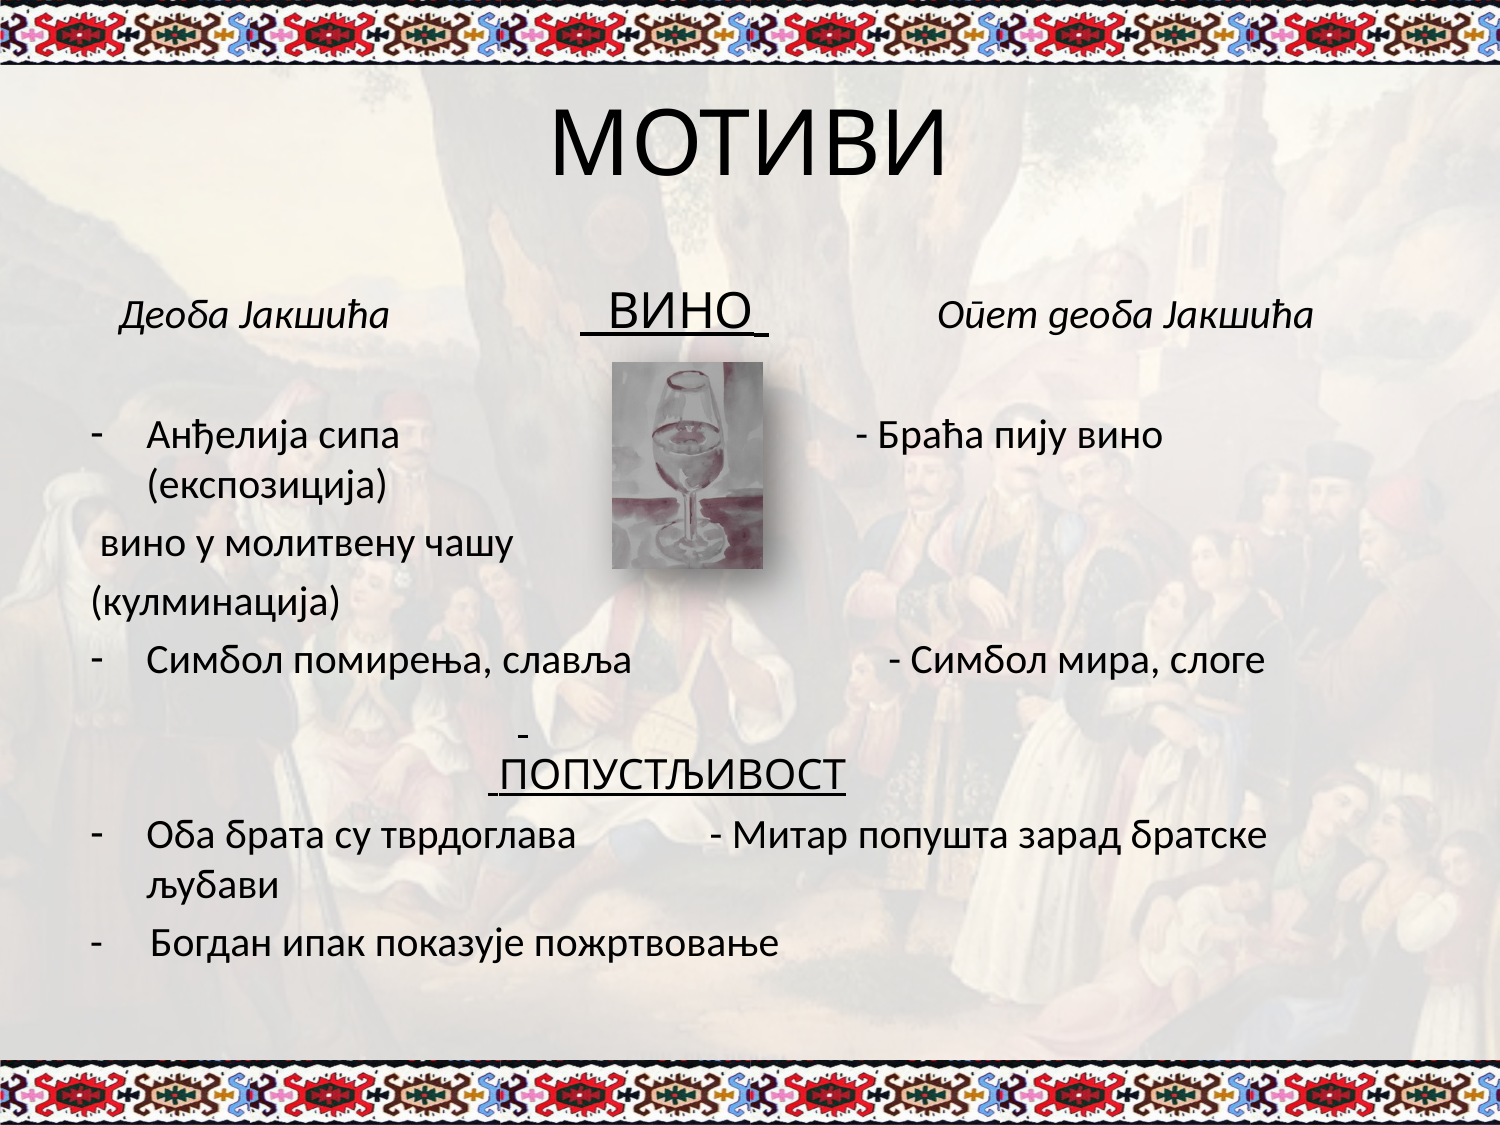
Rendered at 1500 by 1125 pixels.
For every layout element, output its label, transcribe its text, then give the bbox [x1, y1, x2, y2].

picture [1000, 0, 1250, 164]
picture [1, 961, 249, 1125]
picture [250, 961, 500, 1125]
picture [612, 362, 763, 569]
picture [1000, 961, 1250, 1125]
picture [250, 0, 500, 164]
picture [1251, 0, 1500, 164]
title МОТИВИ [75, 65, 1425, 233]
picture [1251, 961, 1500, 1125]
picture [501, 0, 750, 164]
picture [501, 961, 750, 1125]
picture [751, 961, 999, 1125]
list Деоба Јакшића ВИНО Опет деоба Јакшића Анђелија сипа - Браћа пију вино (експозиција) вино у молитвену чашу (кулминација) Симбол помирења, славља - Симбол мира, слоге ПОПУСТЉИВОСТ Оба брата су тврдоглава - Митар попушта зарад братске љубави - Богдан ипак показује пожртвовање [75, 262, 1425, 1005]
picture [751, 0, 999, 164]
picture [1, 0, 249, 164]
